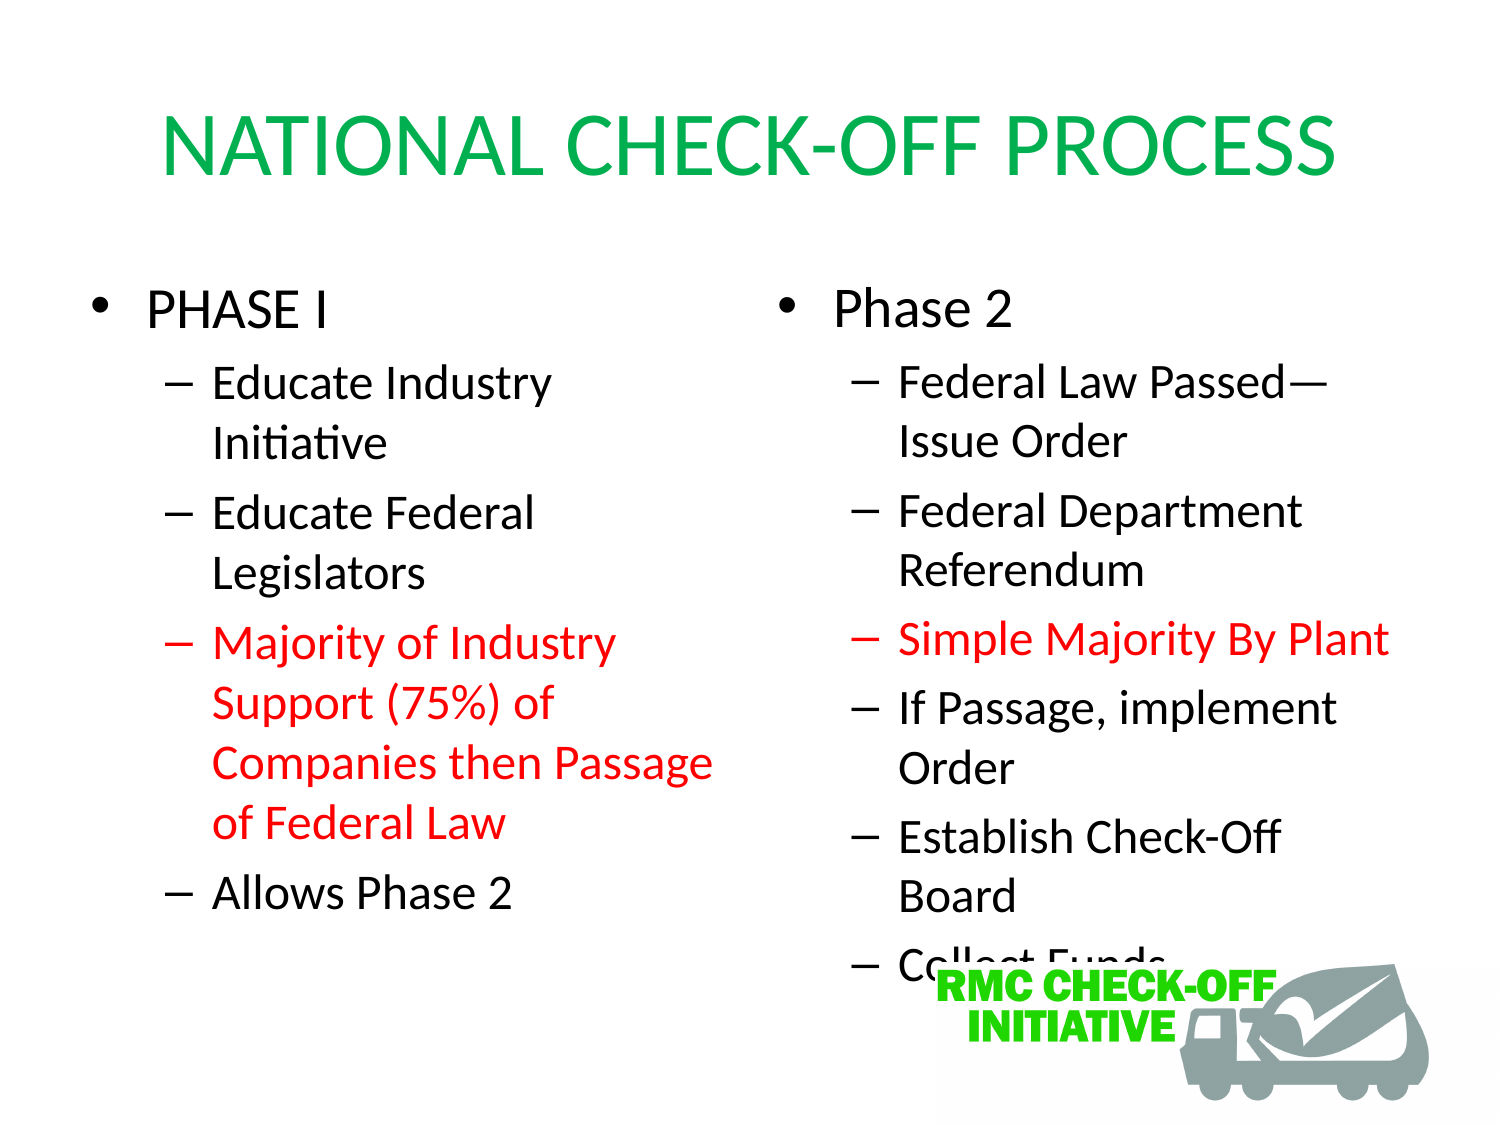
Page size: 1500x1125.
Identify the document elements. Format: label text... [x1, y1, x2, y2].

list Phase 2 Federal Law Passed—Issue Order Federal Department Referendum Simple Majority By Plant If Passage, implement Order Establish Check-Off Board Collect Funds [762, 262, 1425, 1005]
list PHASE I Educate Industry Initiative Educate Federal Legislators Majority of Industry Support (75%) of Companies then Passage of Federal Law Allows Phase 2 [75, 262, 738, 1005]
picture [935, 962, 1500, 1125]
title NATIONAL CHECK-OFF PROCESS [75, 45, 1425, 233]
